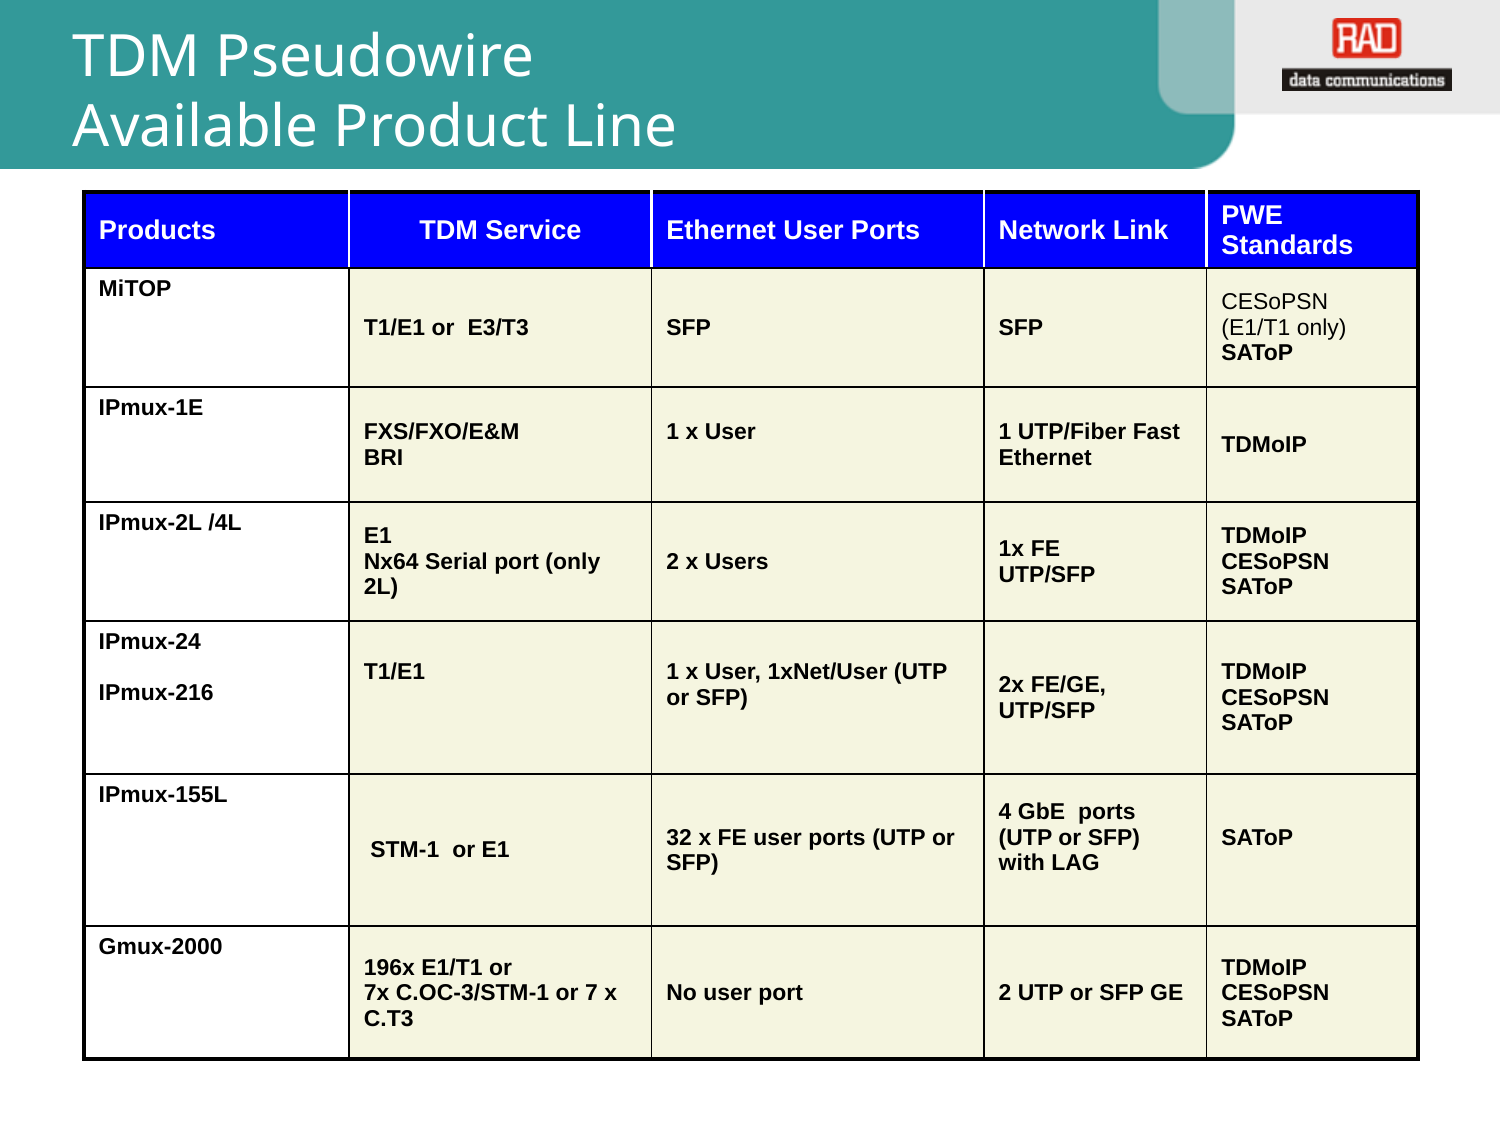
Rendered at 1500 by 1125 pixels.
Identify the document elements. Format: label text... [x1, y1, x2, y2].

table_cell 1 x User [652, 388, 983, 501]
table_cell SAToP [1207, 775, 1416, 925]
table_header PWE Standards [1208, 194, 1416, 267]
table_cell MiTOP [86, 269, 348, 386]
table_header Ethernet User Ports [653, 194, 983, 267]
table_cell STM-1 or E1 [350, 775, 651, 925]
table_cell SFP [985, 269, 1206, 386]
table_cell TDMoIP CESoPSN SAToP [1207, 622, 1416, 773]
table_cell 2x FE/GE, UTP/SFP [985, 622, 1206, 773]
table_cell TDMoIP CESoPSN SAToP [1207, 503, 1416, 620]
table_cell 1 UTP/Fiber Fast Ethernet [985, 388, 1206, 501]
table_cell FXS/FXO/E&M BRI [350, 388, 651, 501]
table_cell TDMoIP CESoPSN SAToP [1207, 927, 1416, 1057]
table_header Network Link [985, 194, 1205, 267]
table_cell 1x FE UTP/SFP [985, 503, 1206, 620]
table_cell T1/E1 or E3/T3 [350, 269, 651, 386]
table_cell No user port [652, 927, 983, 1057]
picture [0, 0, 1500, 169]
table_cell E1 Nx64 Serial port (only 2L) [350, 503, 651, 620]
table_header TDM Service [350, 194, 650, 267]
table_cell IPmux-24 IPmux-216 [86, 622, 348, 773]
table_cell 196x E1/T1 or 7x C.OC-3/STM-1 or 7 x C.T3 [350, 927, 651, 1057]
table_cell Gmux-2000 [86, 927, 348, 1057]
table_cell 1 x User, 1xNet/User (UTP or SFP) [652, 622, 983, 773]
table_cell IPmux-1E [86, 388, 348, 501]
table_cell SFP [652, 269, 983, 386]
table_cell IPmux-155L [86, 775, 348, 925]
table_cell 2 x Users [652, 503, 983, 620]
table_cell IPmux-2L /4L [86, 503, 348, 620]
title TDM Pseudowire Available Product Line [57, 1, 1148, 167]
table_cell TDMoIP [1207, 388, 1416, 501]
table_cell 2 UTP or SFP GE [985, 927, 1206, 1057]
table_cell 32 x FE user ports (UTP or SFP) [652, 775, 983, 925]
table_cell T1/E1 [350, 622, 651, 773]
table_header Products [86, 194, 348, 267]
table_cell 4 GbE ports (UTP or SFP) with LAG [985, 775, 1206, 925]
table_cell CESoPSN (E1/T1 only) SAToP [1207, 269, 1416, 386]
